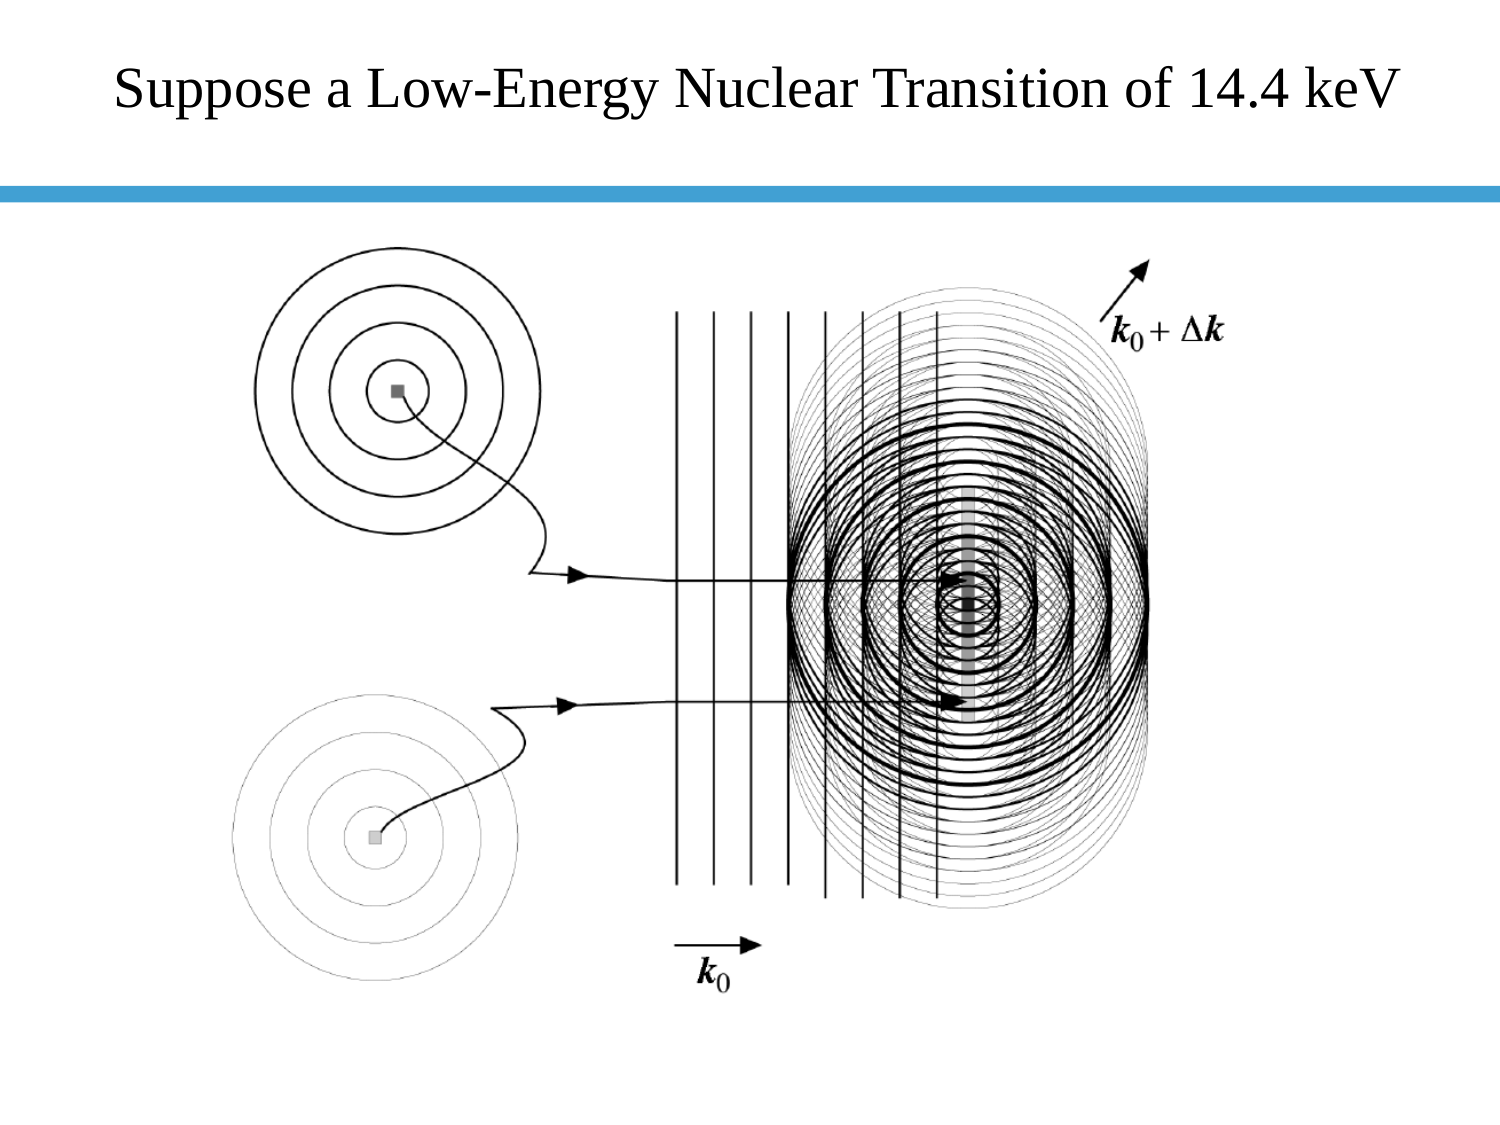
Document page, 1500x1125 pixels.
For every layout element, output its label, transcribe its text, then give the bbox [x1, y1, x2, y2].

picture [218, 223, 1235, 1005]
text_box Suppose a Low-Energy Nuclear Transition of 14.4 keV [99, 41, 1417, 127]
